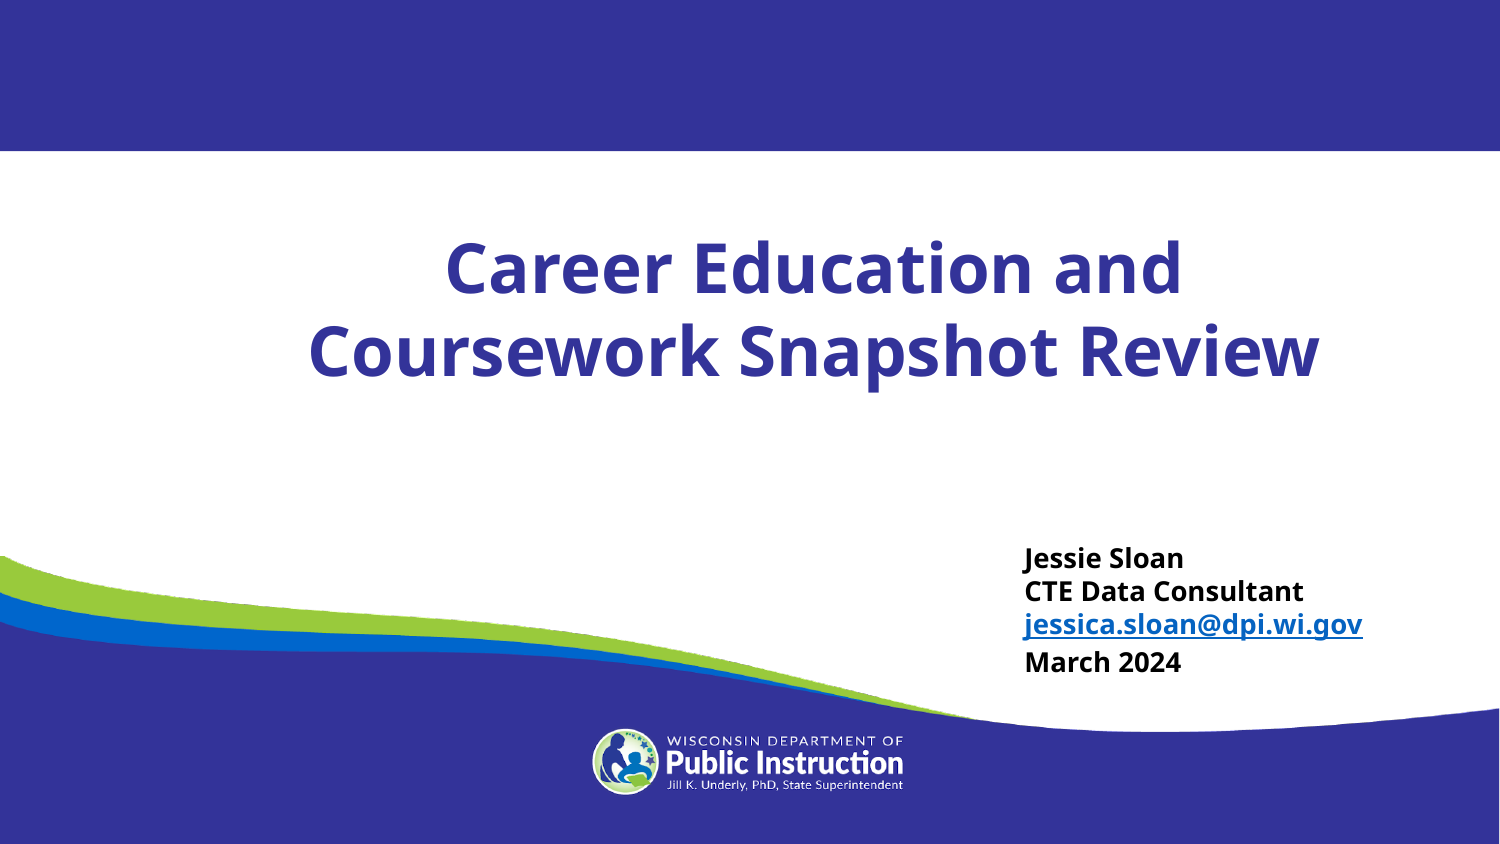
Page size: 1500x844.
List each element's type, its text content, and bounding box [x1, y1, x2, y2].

picture [0, 556, 1500, 844]
text_box Jessie Sloan CTE Data Consultant jessica.sloan@dpi.wi.gov March 2024 [1009, 533, 1407, 709]
title Career Education and Coursework Snapshot Review [287, 216, 1342, 439]
